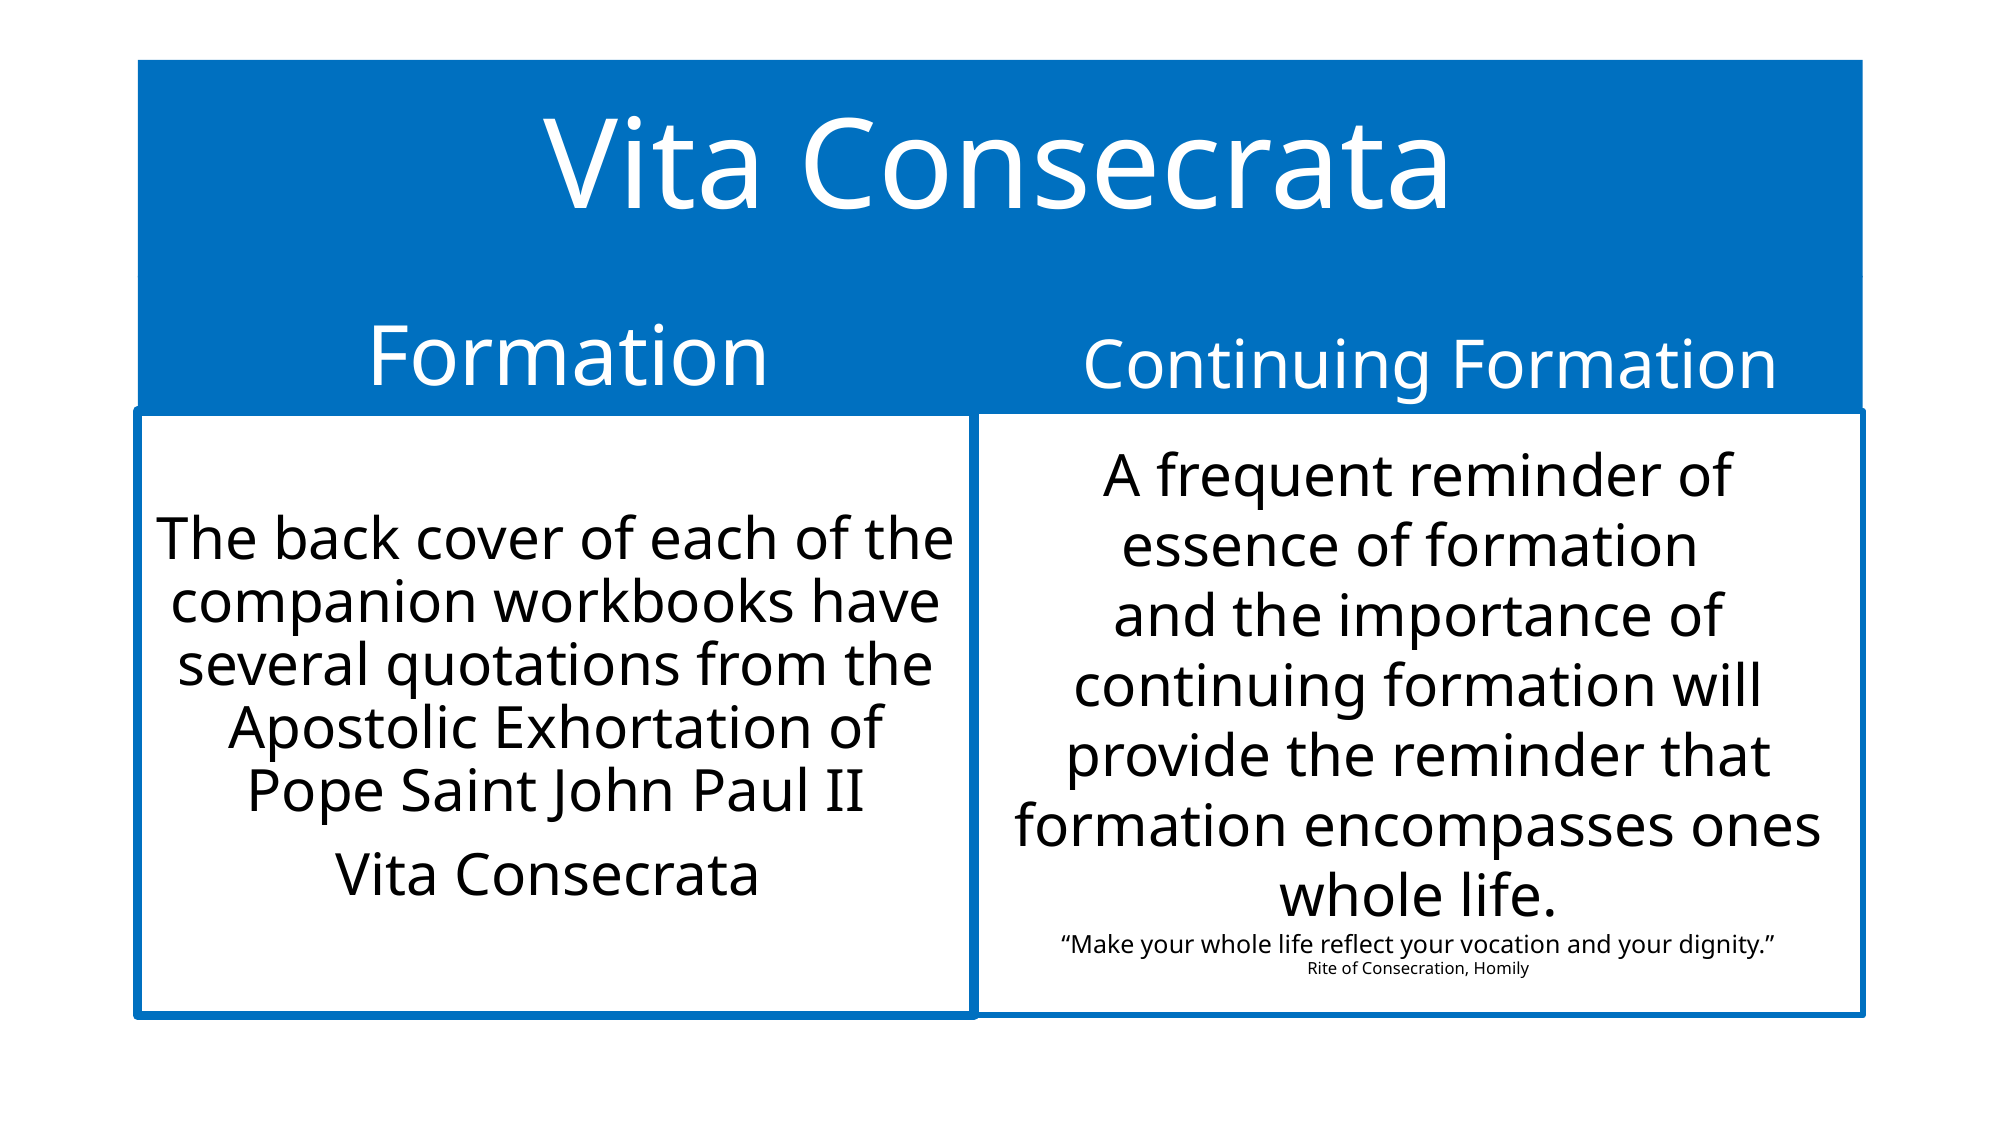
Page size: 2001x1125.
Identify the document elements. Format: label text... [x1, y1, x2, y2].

list The back cover of each of the companion workbooks have several quotations from the Apostolic Exhortation of Pope Saint John Paul II Vita Consecrata [137, 410, 974, 1016]
list Continuing Formation [999, 275, 1863, 410]
title Vita Consecrata [137, 59, 1863, 275]
list Formation [137, 275, 999, 410]
list A frequent reminder of essence of formation and the importance of continuing formation will provide the reminder that formation encompasses ones whole life. “Make your whole life reflect your vocation and your dignity.” Rite of Consecration, Homily [974, 410, 1863, 1016]
